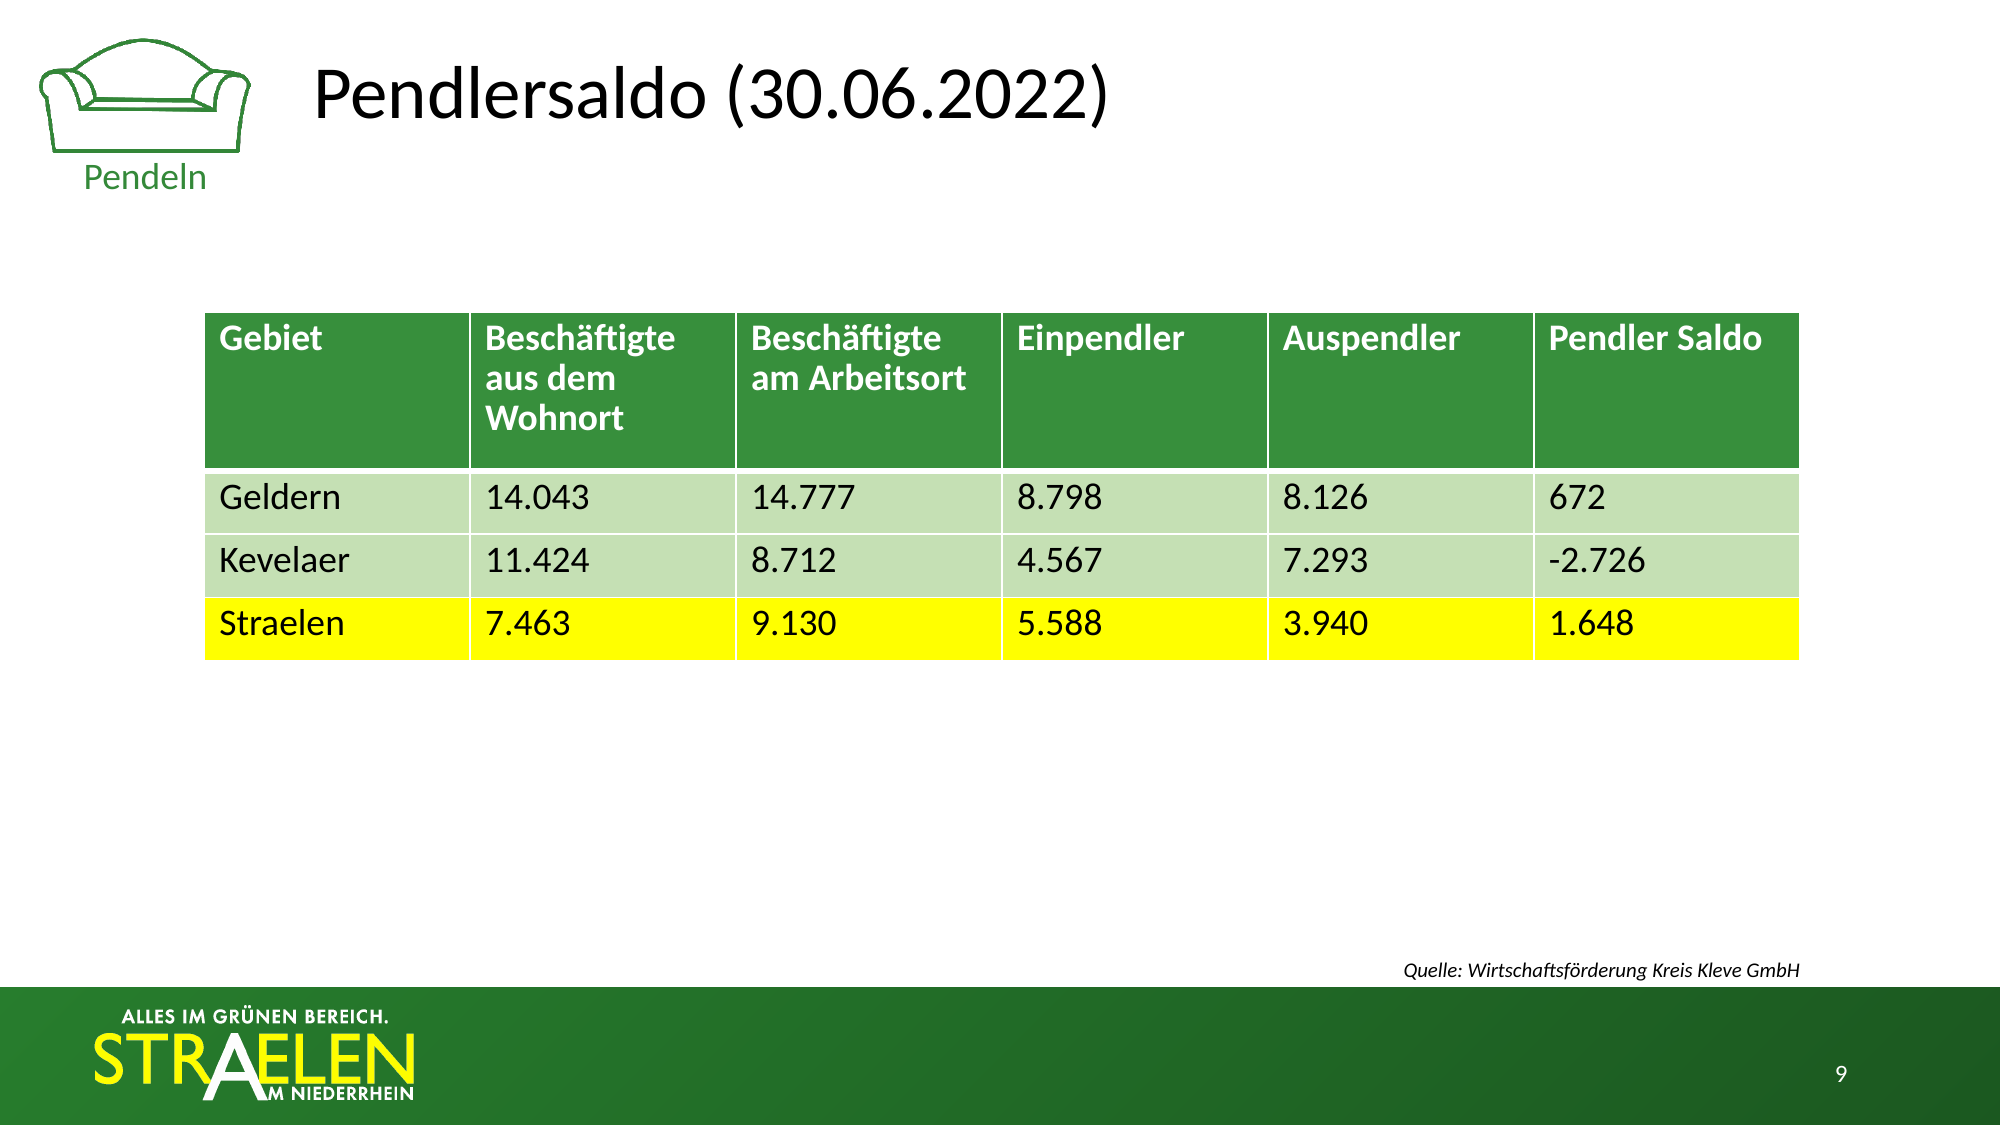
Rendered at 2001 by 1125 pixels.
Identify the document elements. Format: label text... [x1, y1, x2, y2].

table_cell 7.463 [471, 598, 735, 660]
table_cell 8.712 [737, 535, 1001, 597]
table_cell 9.130 [737, 598, 1001, 660]
table_cell 3.940 [1269, 598, 1533, 660]
table_cell 1.648 [1535, 598, 1799, 660]
table_header Pendler Saldo [1535, 313, 1799, 468]
table_cell 4.567 [1003, 535, 1267, 597]
picture [76, 989, 439, 1121]
table_cell 11.424 [471, 535, 735, 597]
picture [24, 31, 262, 163]
table_cell 14.777 [737, 474, 1001, 533]
table_cell Straelen [205, 598, 469, 660]
table_cell 14.043 [471, 474, 735, 533]
table_header Auspendler [1269, 313, 1533, 468]
title Pendlersaldo (30.06.2022) [298, 45, 1910, 177]
table_cell 8.126 [1269, 474, 1533, 533]
text_box Quelle: Wirtschaftsförderung Kreis Kleve GmbH [1388, 949, 1910, 989]
table_header Beschäftigte am Arbeitsort [737, 313, 1001, 468]
table_cell 8.798 [1003, 474, 1267, 533]
slide_number 9 [1412, 1042, 1863, 1103]
table_cell 5.588 [1003, 598, 1267, 660]
text_box Pendeln [53, 144, 238, 205]
table_header Gebiet [205, 313, 469, 468]
table_cell Kevelaer [205, 535, 469, 597]
table_cell -2.726 [1535, 535, 1799, 597]
table_cell 7.293 [1269, 535, 1533, 597]
table_header Beschäftigte aus dem Wohnort [471, 313, 735, 468]
table_cell Geldern [205, 474, 469, 533]
table_header Einpendler [1003, 313, 1267, 468]
table_cell 672 [1535, 474, 1799, 533]
